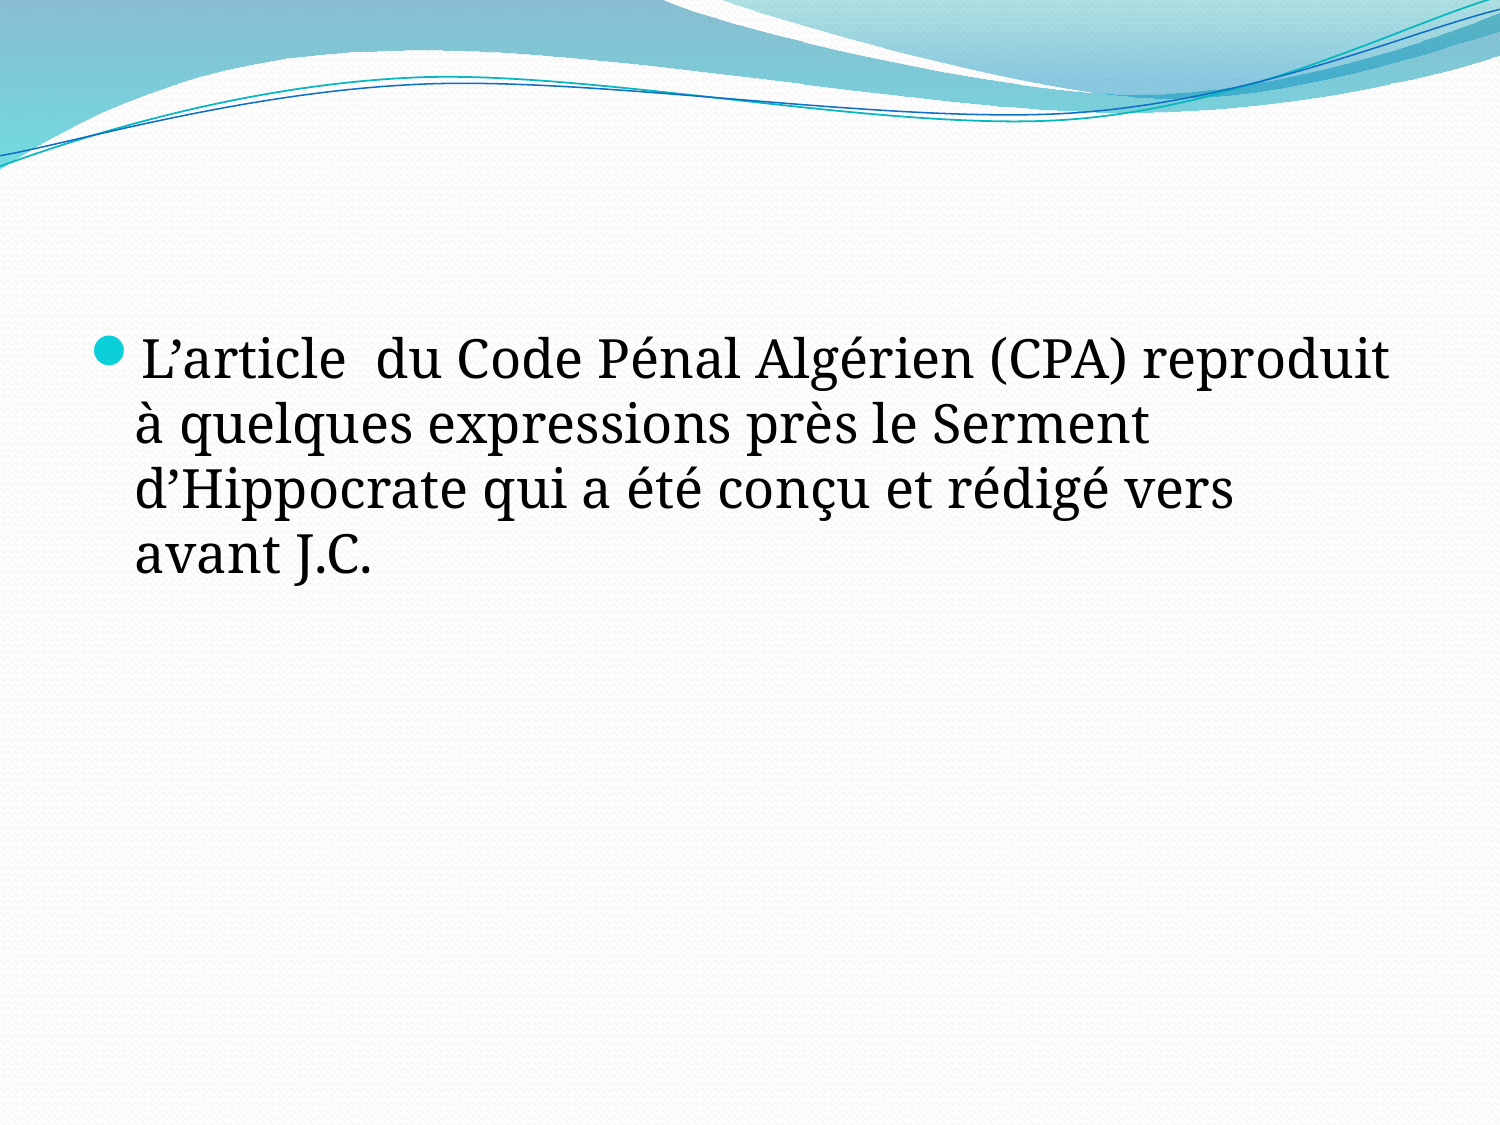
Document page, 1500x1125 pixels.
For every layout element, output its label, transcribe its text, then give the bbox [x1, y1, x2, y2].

list L’article du Code Pénal Algérien (CPA) reproduit à quelques expressions près le Serment d’Hippocrate qui a été conçu et rédigé vers avant J.C. [75, 317, 1425, 1038]
